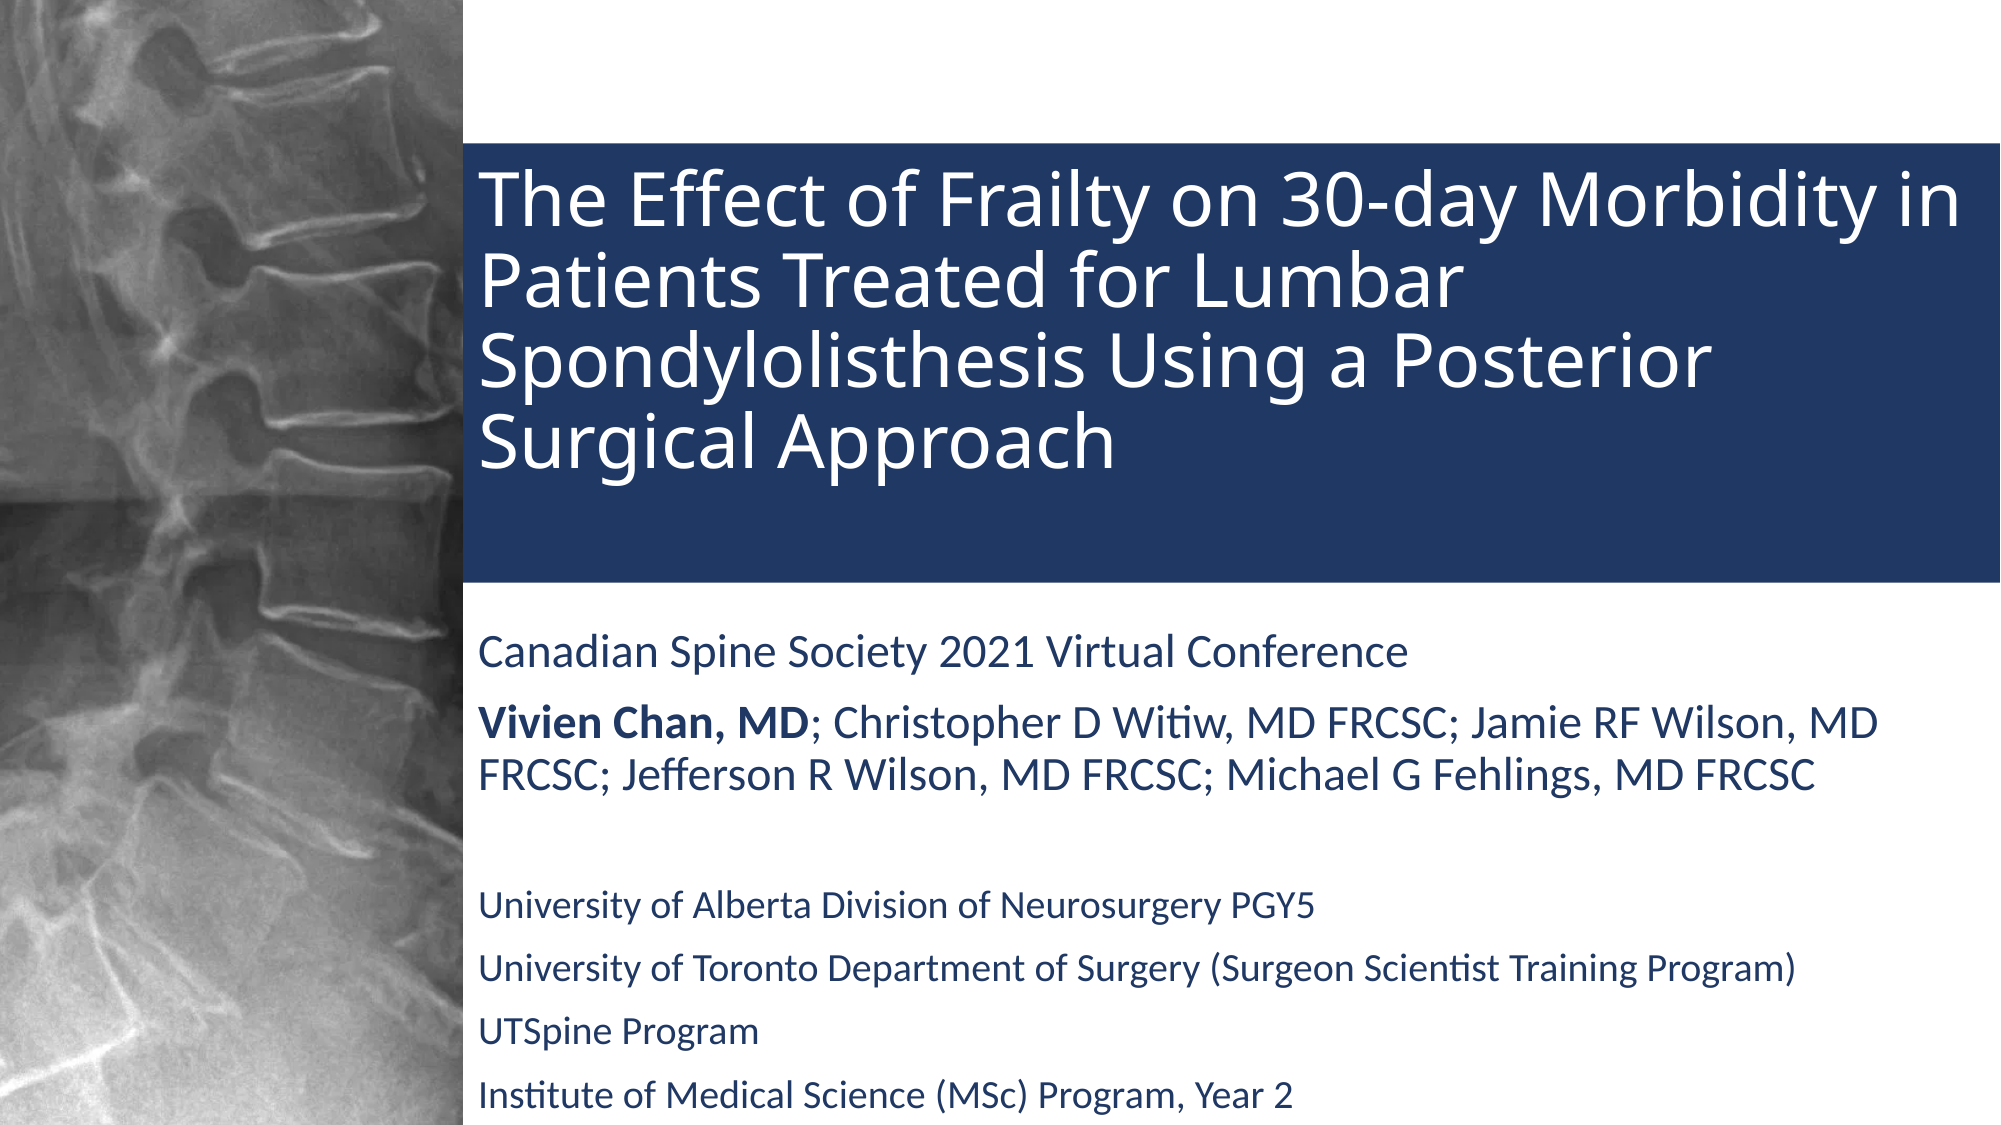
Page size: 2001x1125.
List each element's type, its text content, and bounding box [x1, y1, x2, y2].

subtitle Canadian Spine Society 2021 Virtual Conference Vivien Chan, MD; Christopher D Witiw, MD FRCSC; Jamie RF Wilson, MD FRCSC; Jefferson R Wilson, MD FRCSC; Michael G Fehlings, MD FRCSC University of Alberta Division of Neurosurgery PGY5 University of Toronto Department of Surgery (Surgeon Scientist Training Program) UTSpine Program Institute of Medical Science (MSc) Program, Year 2 [464, 618, 1963, 1125]
picture [0, 0, 464, 1125]
title The Effect of Frailty on 30-day Morbidity in Patients Treated for Lumbar Spondylolisthesis Using a Posterior Surgical Approach [464, 143, 2000, 583]
